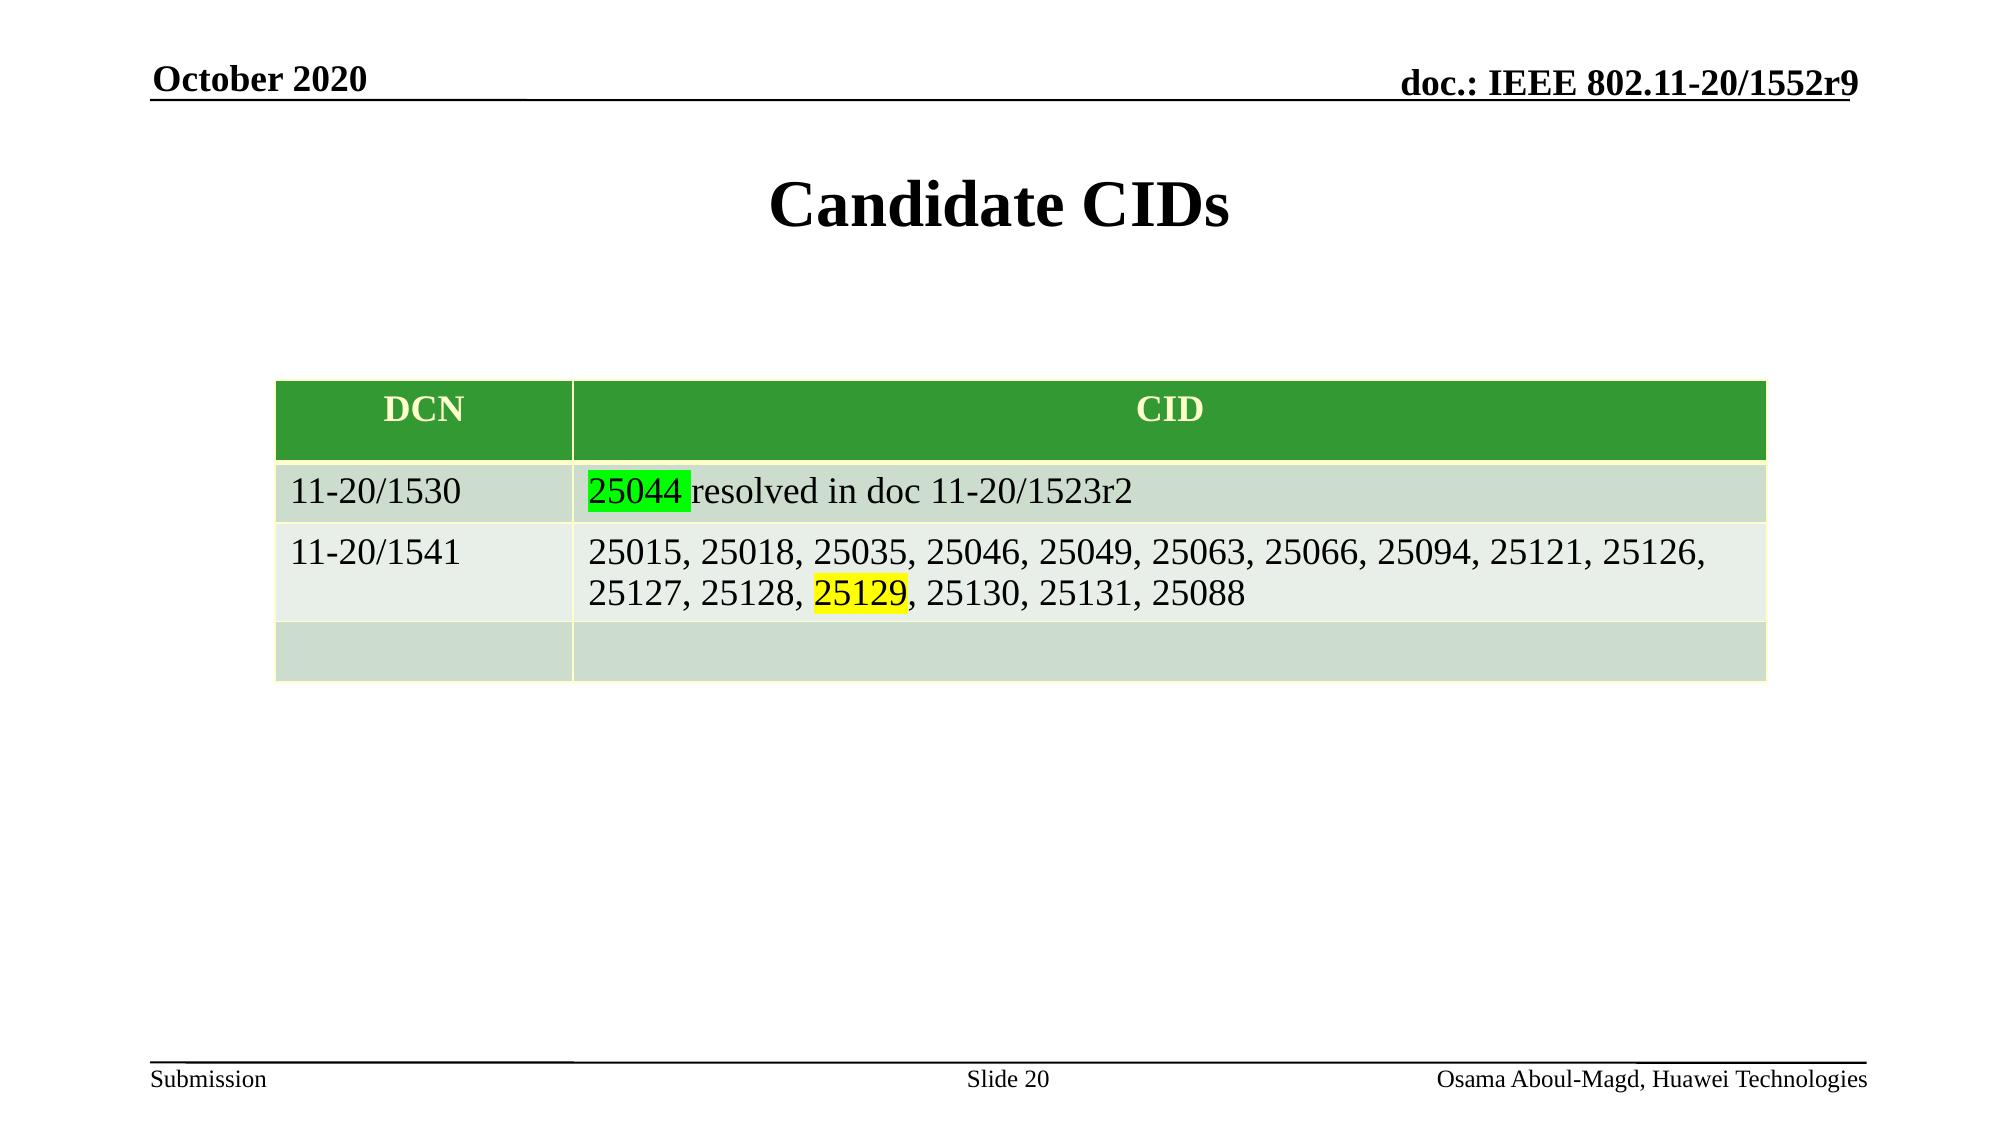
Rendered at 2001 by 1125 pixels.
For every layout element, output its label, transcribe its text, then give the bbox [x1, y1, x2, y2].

table_header CID [574, 381, 1766, 460]
table_cell [574, 622, 1766, 681]
footer Osama Aboul-Magd, Huawei Technologies [1171, 1061, 1869, 1093]
slide_number Slide 20 [950, 1061, 1067, 1123]
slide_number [152, 54, 563, 100]
title Candidate CIDs [149, 112, 1850, 288]
table_header DCN [276, 381, 572, 460]
table_cell 25015, 25018, 25035, 25046, 25049, 25063, 25066, 25094, 25121, 25126, 25127, 25128, 25129, 25130, 25131, 25088 [574, 524, 1766, 621]
table_cell 25044 resolved in doc 11-20/1523r2 [574, 465, 1766, 522]
table_cell 11-20/1530 [276, 465, 572, 522]
table_cell 11-20/1541 [276, 524, 572, 621]
table_cell [276, 622, 572, 681]
